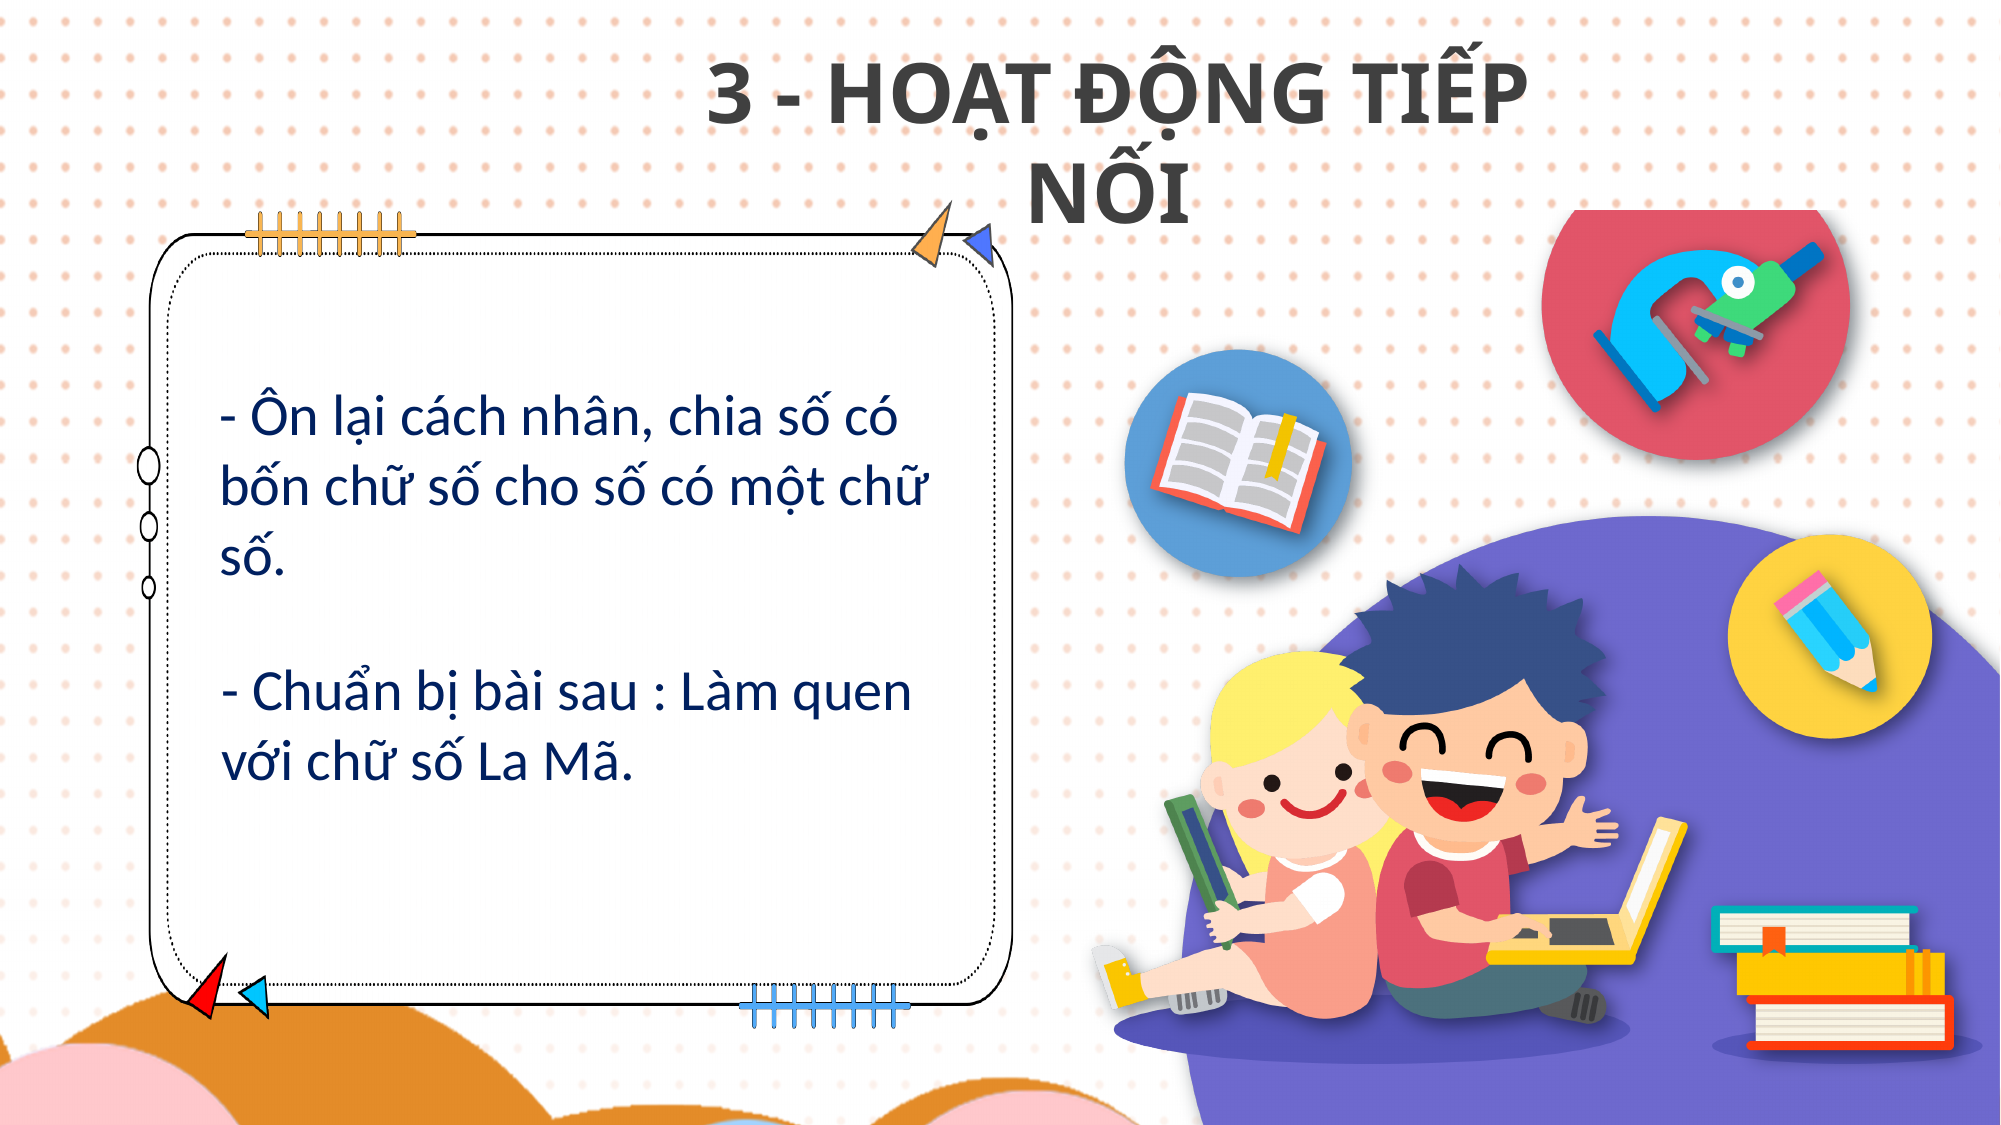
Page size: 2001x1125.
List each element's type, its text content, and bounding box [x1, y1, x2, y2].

text_box 3 - HOẠT ĐỘNG TIẾP NỐI [602, 33, 1636, 248]
picture [0, 0, 2001, 1125]
